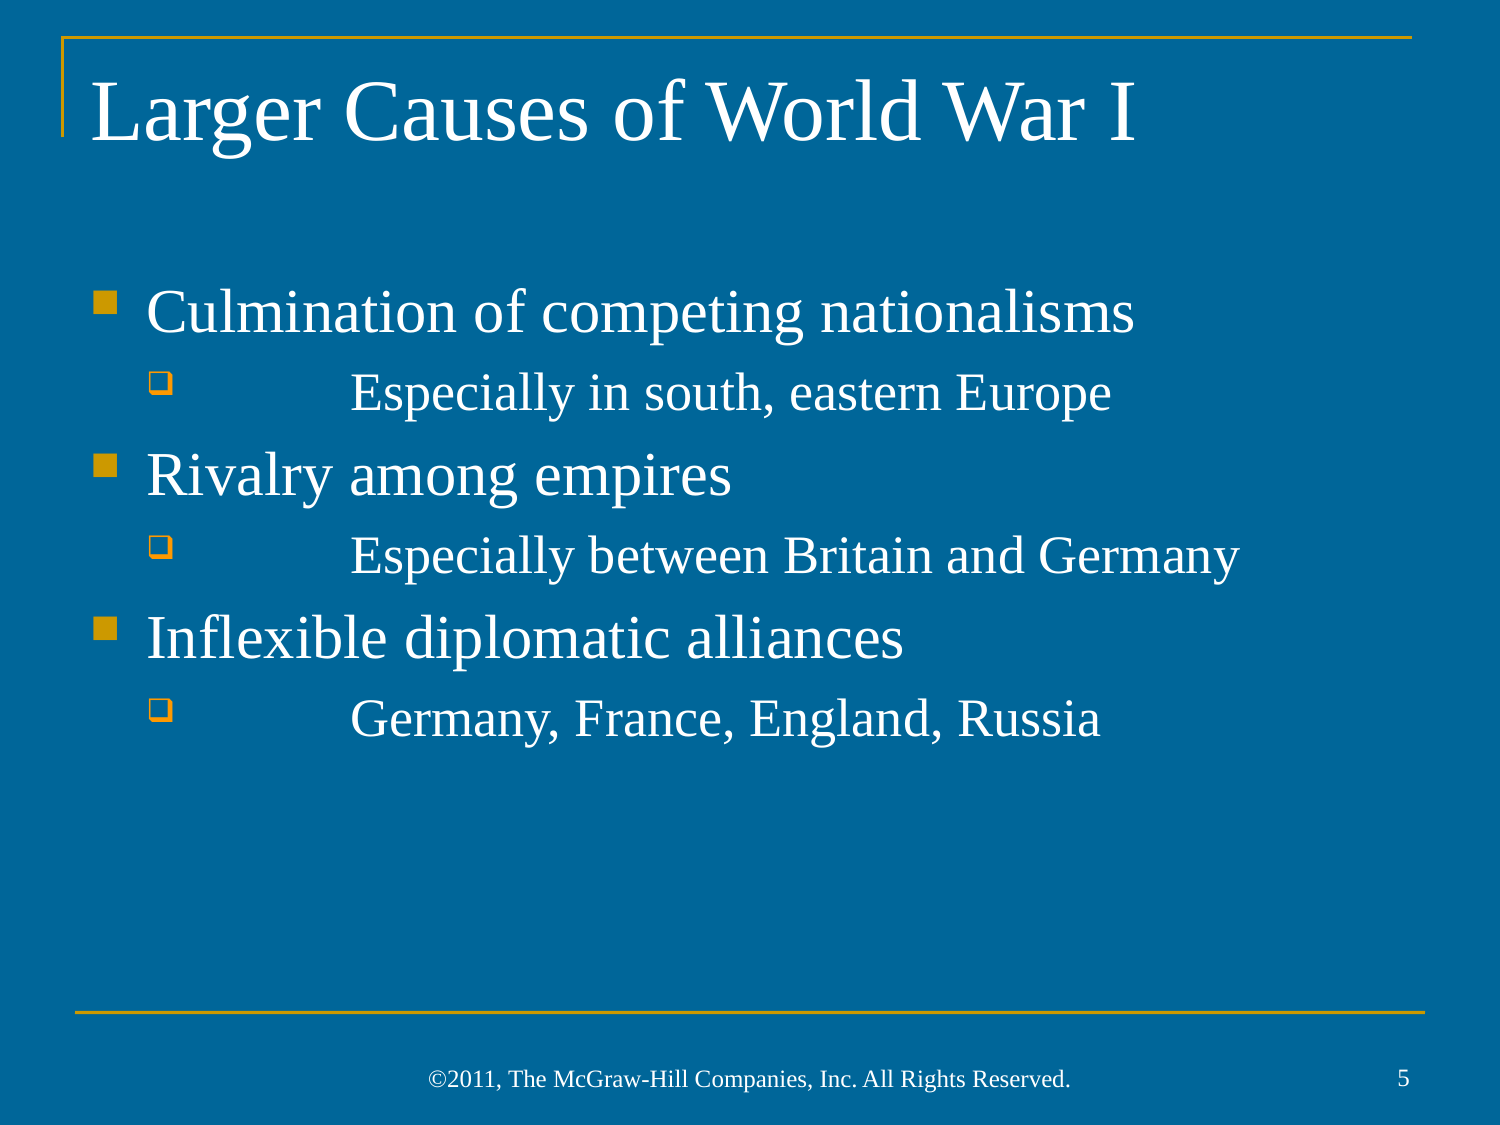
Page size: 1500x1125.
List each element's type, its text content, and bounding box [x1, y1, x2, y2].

slide_number 5 [1074, 1023, 1426, 1100]
list Culmination of competing nationalisms Especially in south, eastern Europe Rivalry among empires Especially between Britain and Germany Inflexible diplomatic alliances Germany, France, England, Russia [74, 262, 1426, 1006]
title Larger Causes of World War I [74, 45, 1426, 233]
footer ©2011, The McGraw-Hill Companies, Inc. All Rights Reserved. [324, 1024, 1176, 1101]
